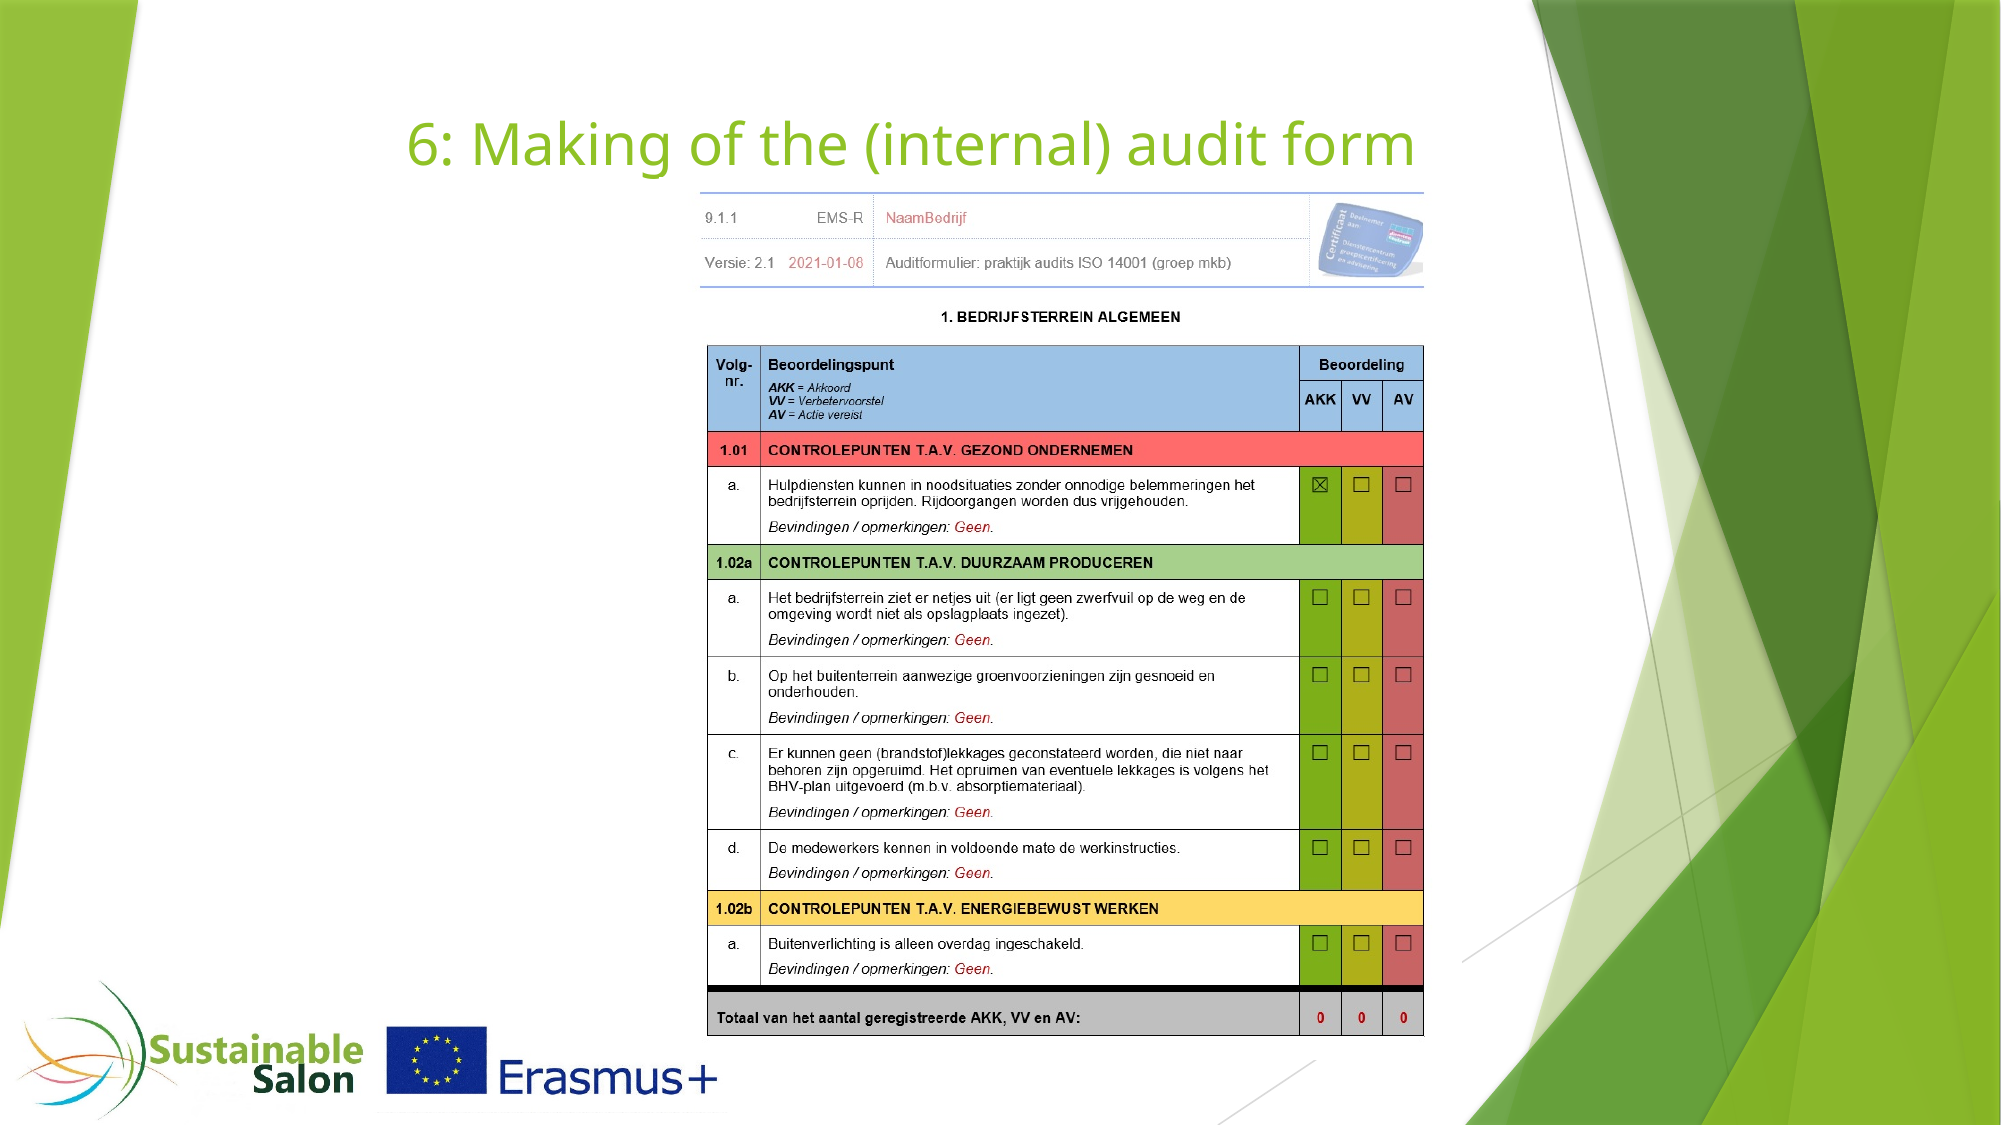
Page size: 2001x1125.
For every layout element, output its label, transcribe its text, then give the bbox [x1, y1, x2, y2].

title 6: Making of the (internal) audit form [157, 96, 1432, 185]
picture [10, 177, 1463, 1125]
